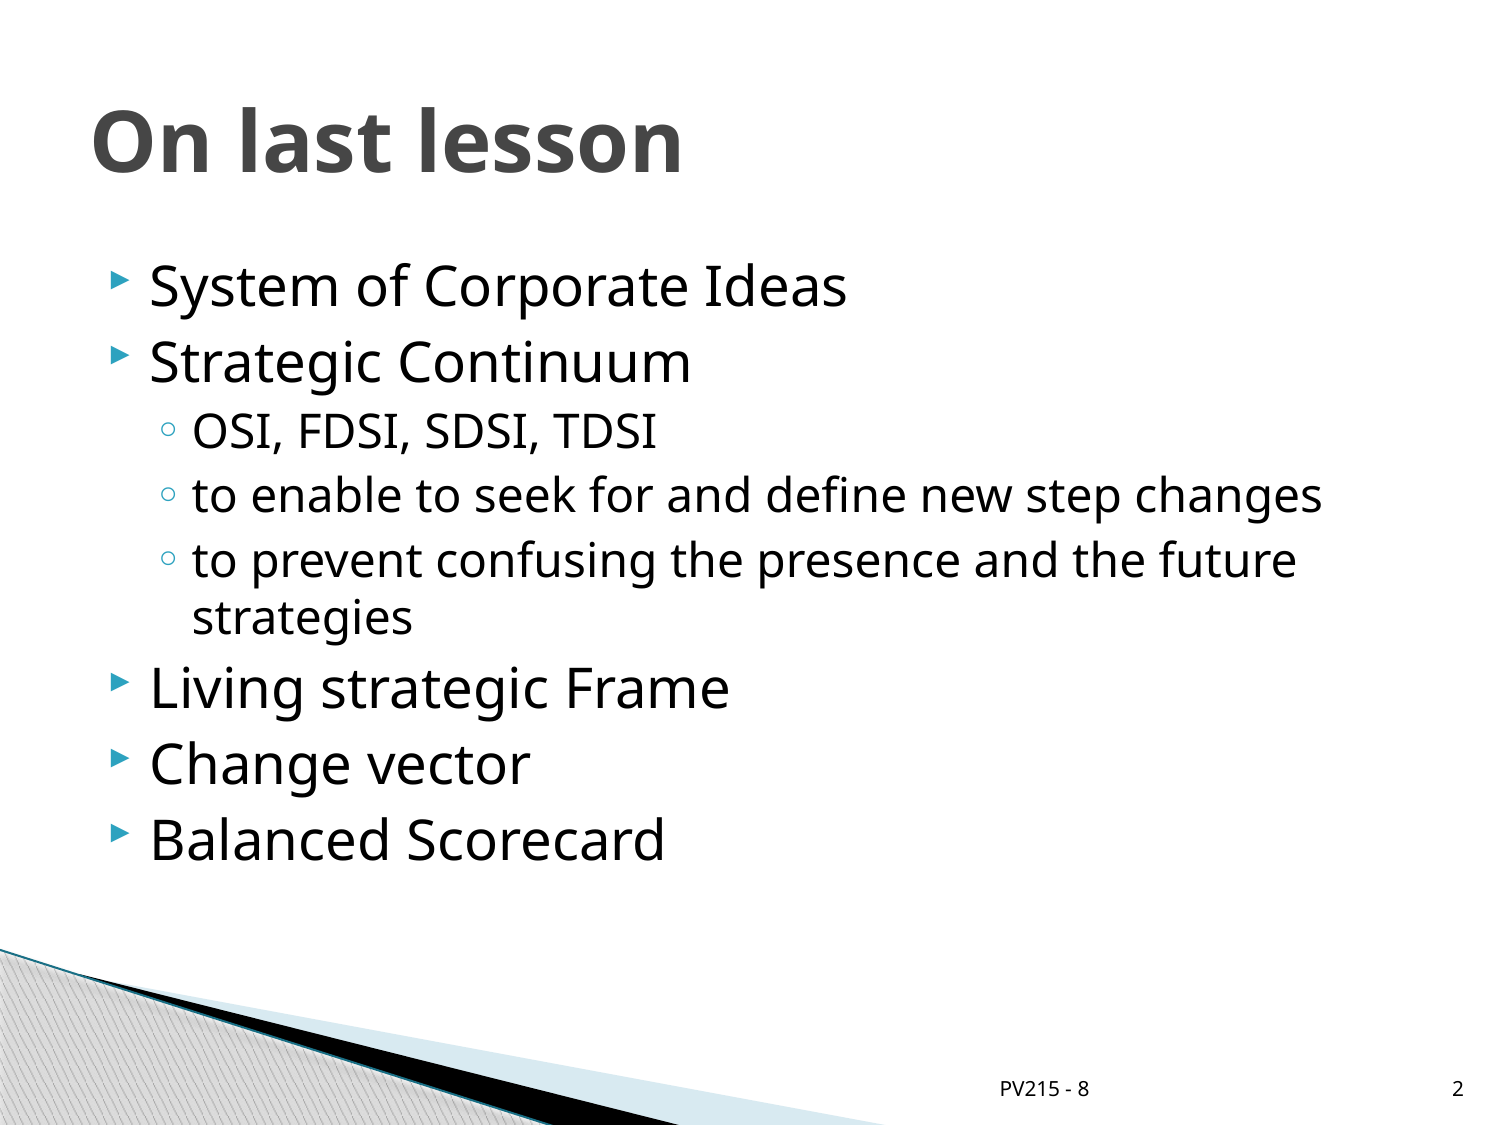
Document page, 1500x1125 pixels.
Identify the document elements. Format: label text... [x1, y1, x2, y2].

title On last lesson [75, 45, 1425, 233]
slide_number 2 [1418, 1051, 1479, 1112]
footer PV215 - 8 [718, 1051, 1105, 1112]
list System of Corporate Ideas Strategic Continuum OSI, FDSI, SDSI, TDSI to enable to seek for and define new step changes to prevent confusing the presence and the future strategies Living strategic Frame Change vector Balanced Scorecard [75, 243, 1425, 986]
